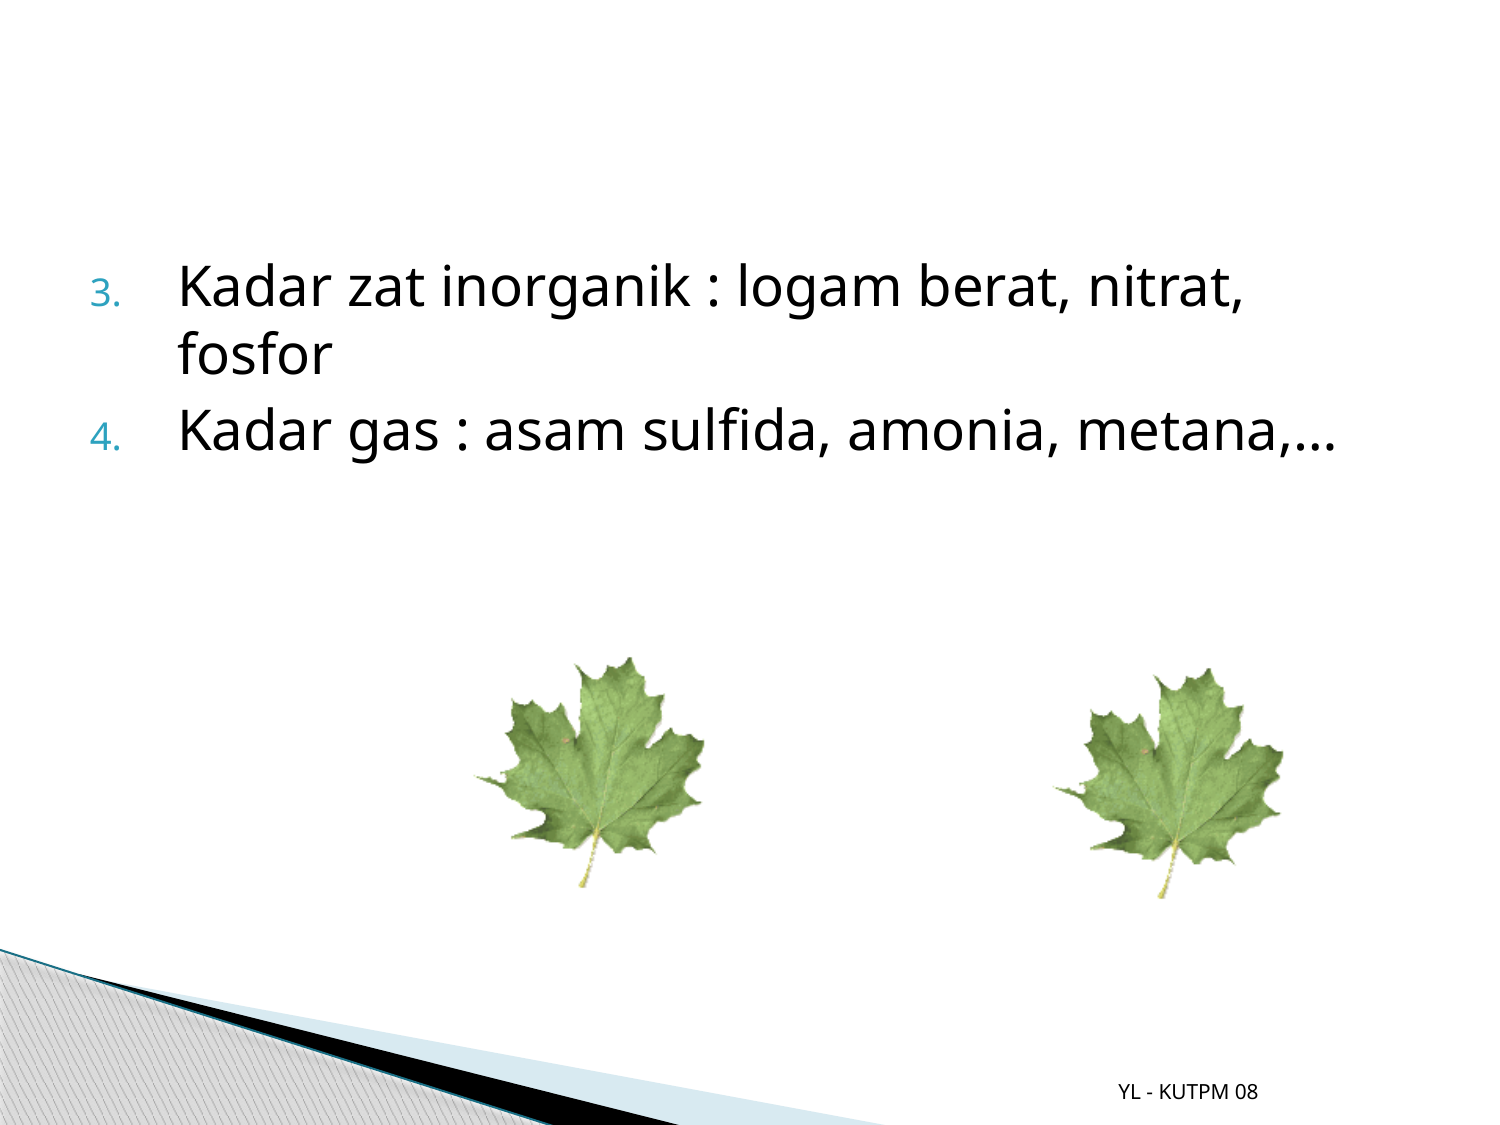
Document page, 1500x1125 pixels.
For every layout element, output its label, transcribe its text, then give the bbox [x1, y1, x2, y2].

picture [1045, 656, 1310, 922]
picture [466, 645, 731, 910]
slide_number YL - KUTPM 08 [1103, 1051, 1419, 1112]
list Kadar zat inorganik : logam berat, nitrat, fosfor Kadar gas : asam sulfida, amonia, metana,… [75, 243, 1425, 986]
